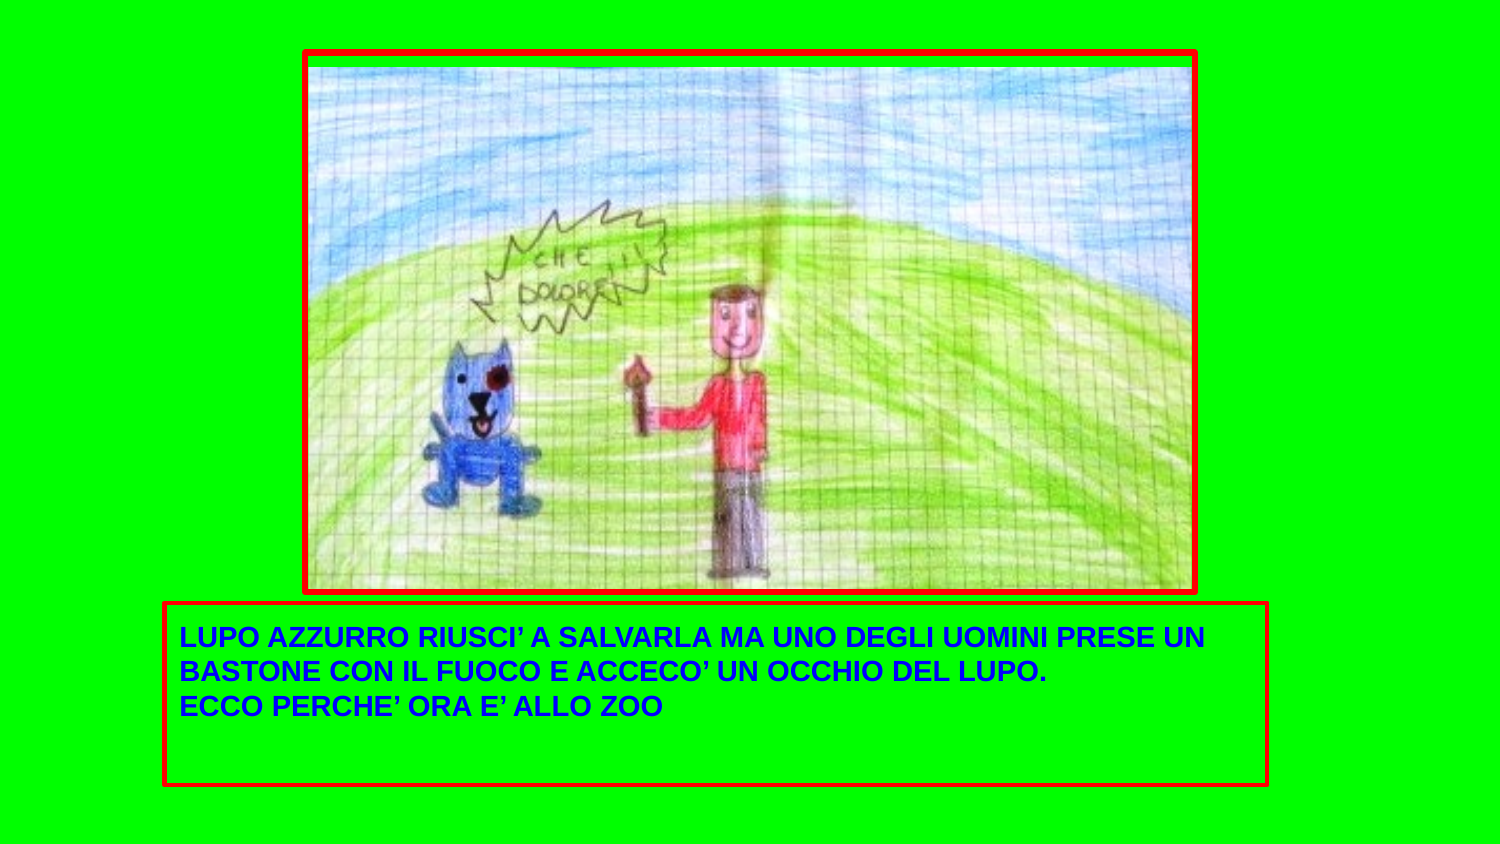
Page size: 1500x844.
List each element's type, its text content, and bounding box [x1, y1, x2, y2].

text_box LUPO AZZURRO RIUSCI’ A SALVARLA MA UNO DEGLI UOMINI PRESE UN BASTONE CON IL FUOCO E ACCECO’ UN OCCHIO DEL LUPO. ECCO PERCHE’ ORA E’ ALLO ZOO [164, 602, 1268, 786]
picture [308, 55, 1192, 590]
